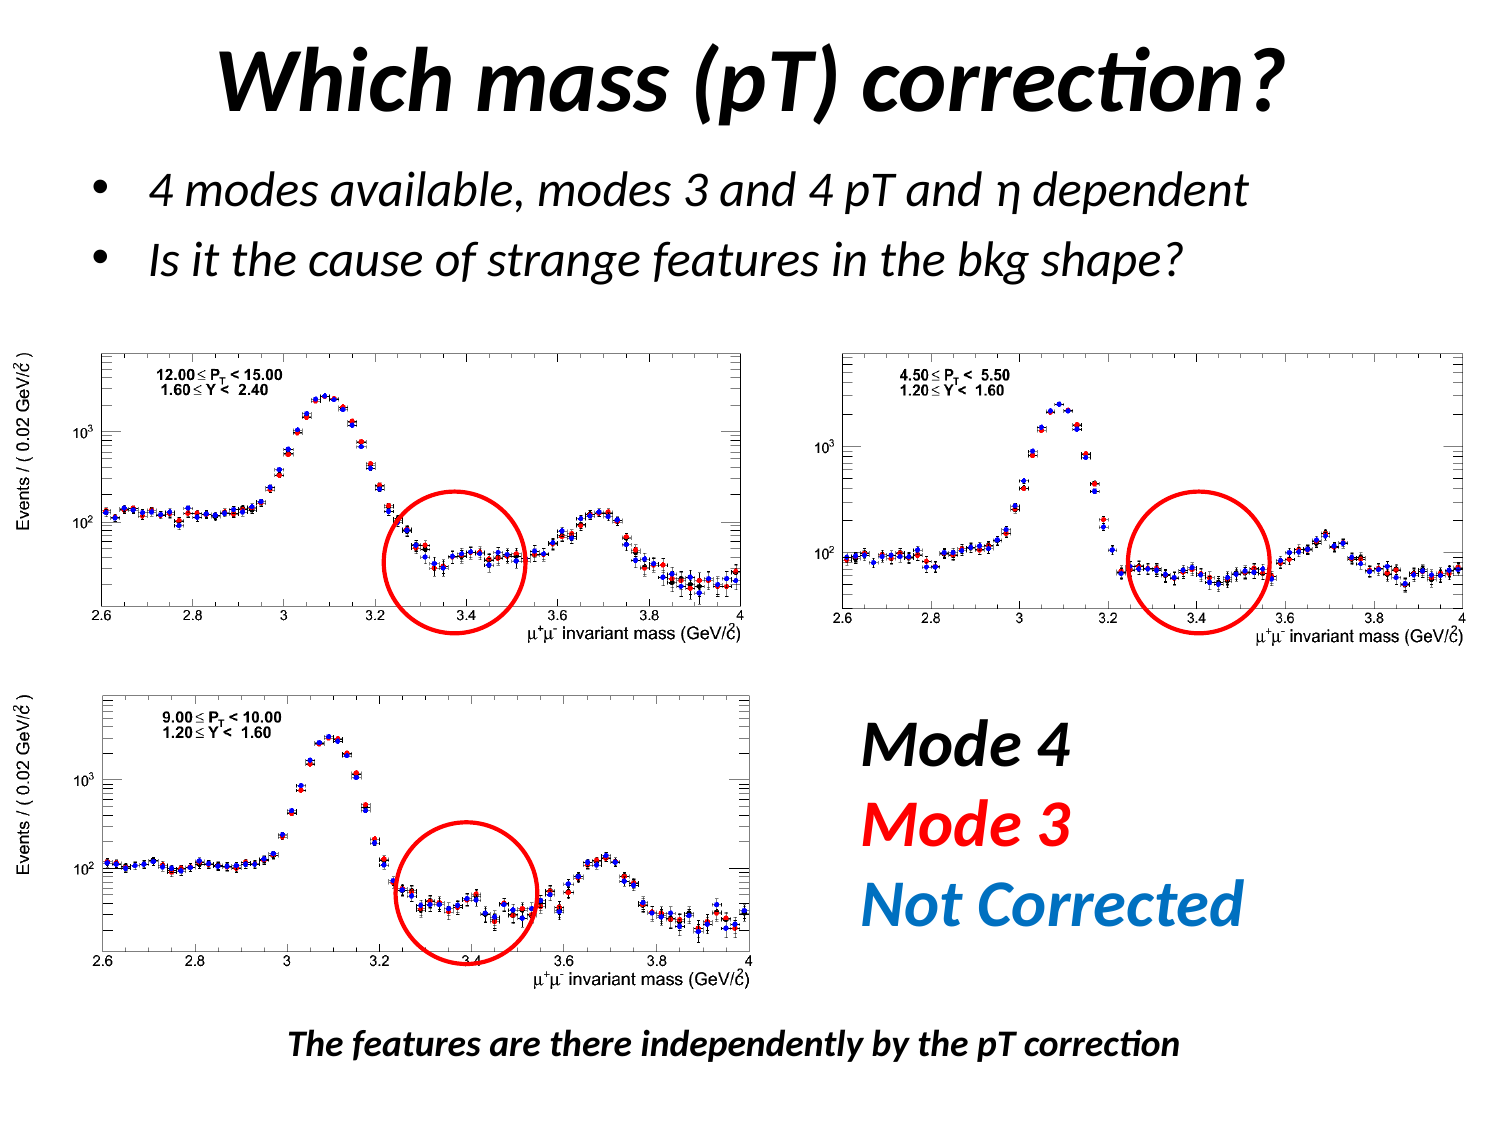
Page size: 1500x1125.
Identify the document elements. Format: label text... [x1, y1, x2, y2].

picture [0, 680, 788, 992]
title Which mass (pT) correction? [76, 0, 1427, 149]
list 4 modes available, modes 3 and 4 pT and η dependent Is it the cause of strange features in the bkg shape? [76, 149, 1427, 1125]
picture [796, 337, 1500, 649]
text_box Mode 4 Mode 3 Not Corrected [845, 692, 1261, 947]
text_box The features are there independently by the pT correction [272, 1011, 1197, 1072]
picture [0, 337, 779, 646]
